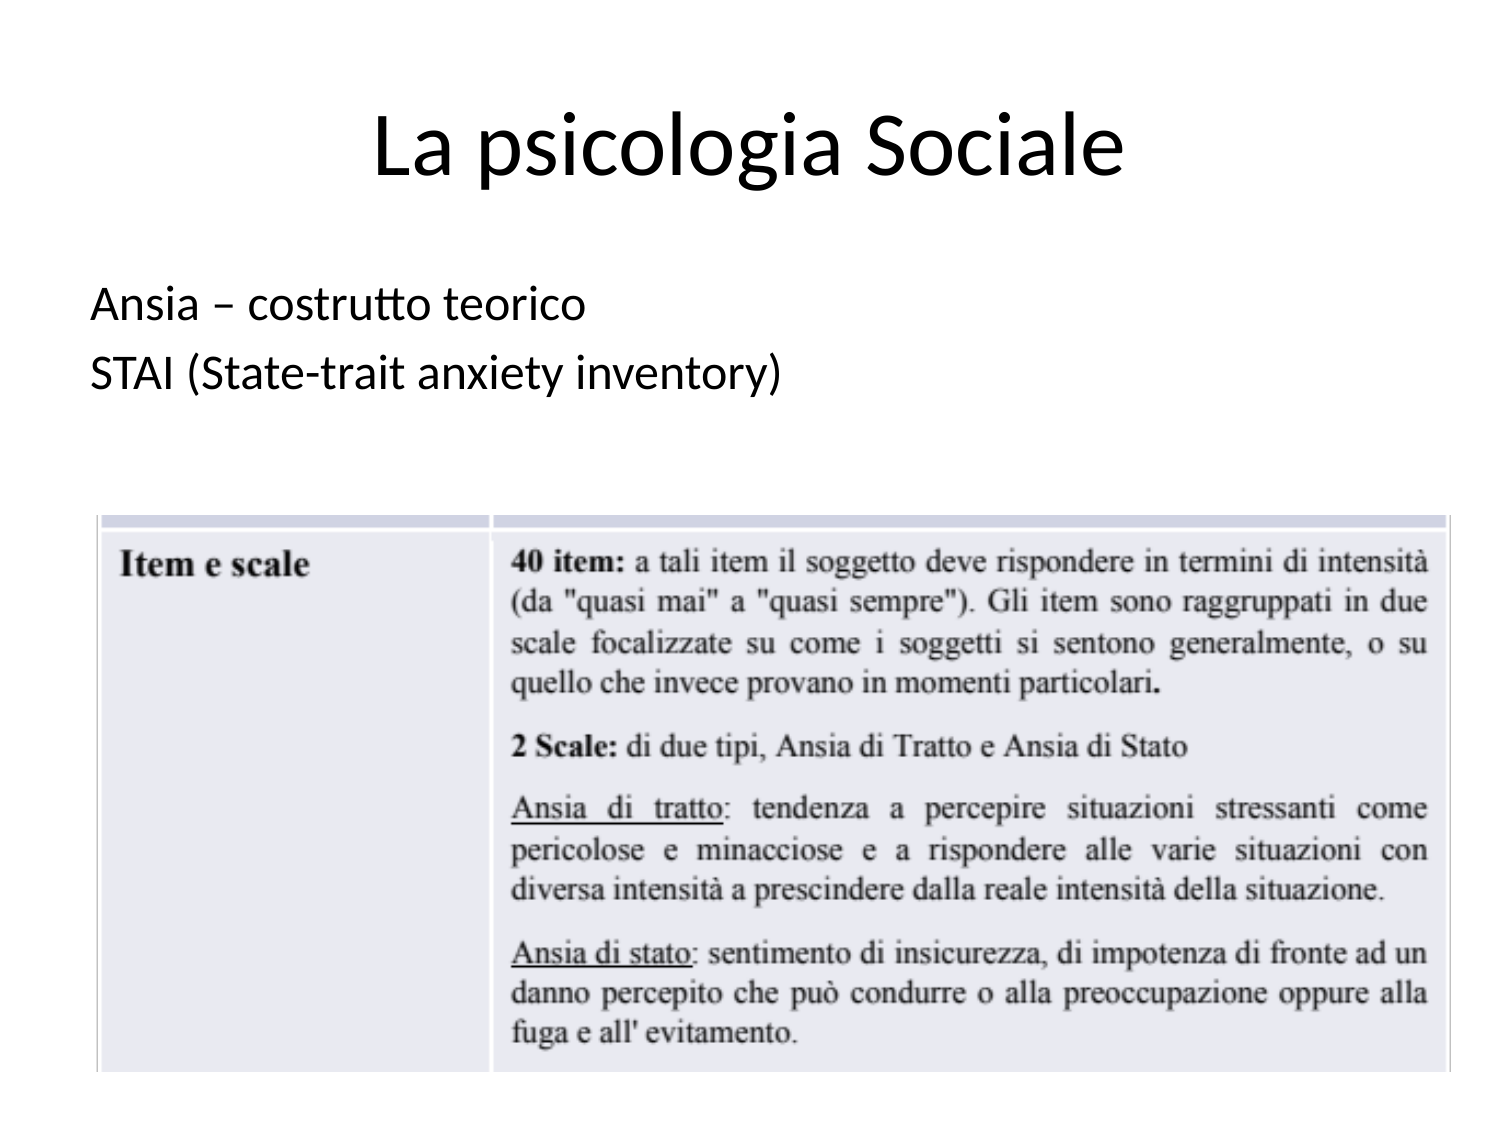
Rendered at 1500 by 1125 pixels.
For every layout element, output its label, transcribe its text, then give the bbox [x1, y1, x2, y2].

title La psicologia Sociale [75, 45, 1425, 233]
picture [76, 515, 1471, 1072]
list Ansia – costrutto teorico STAI (State-trait anxiety inventory) [75, 262, 1425, 514]
